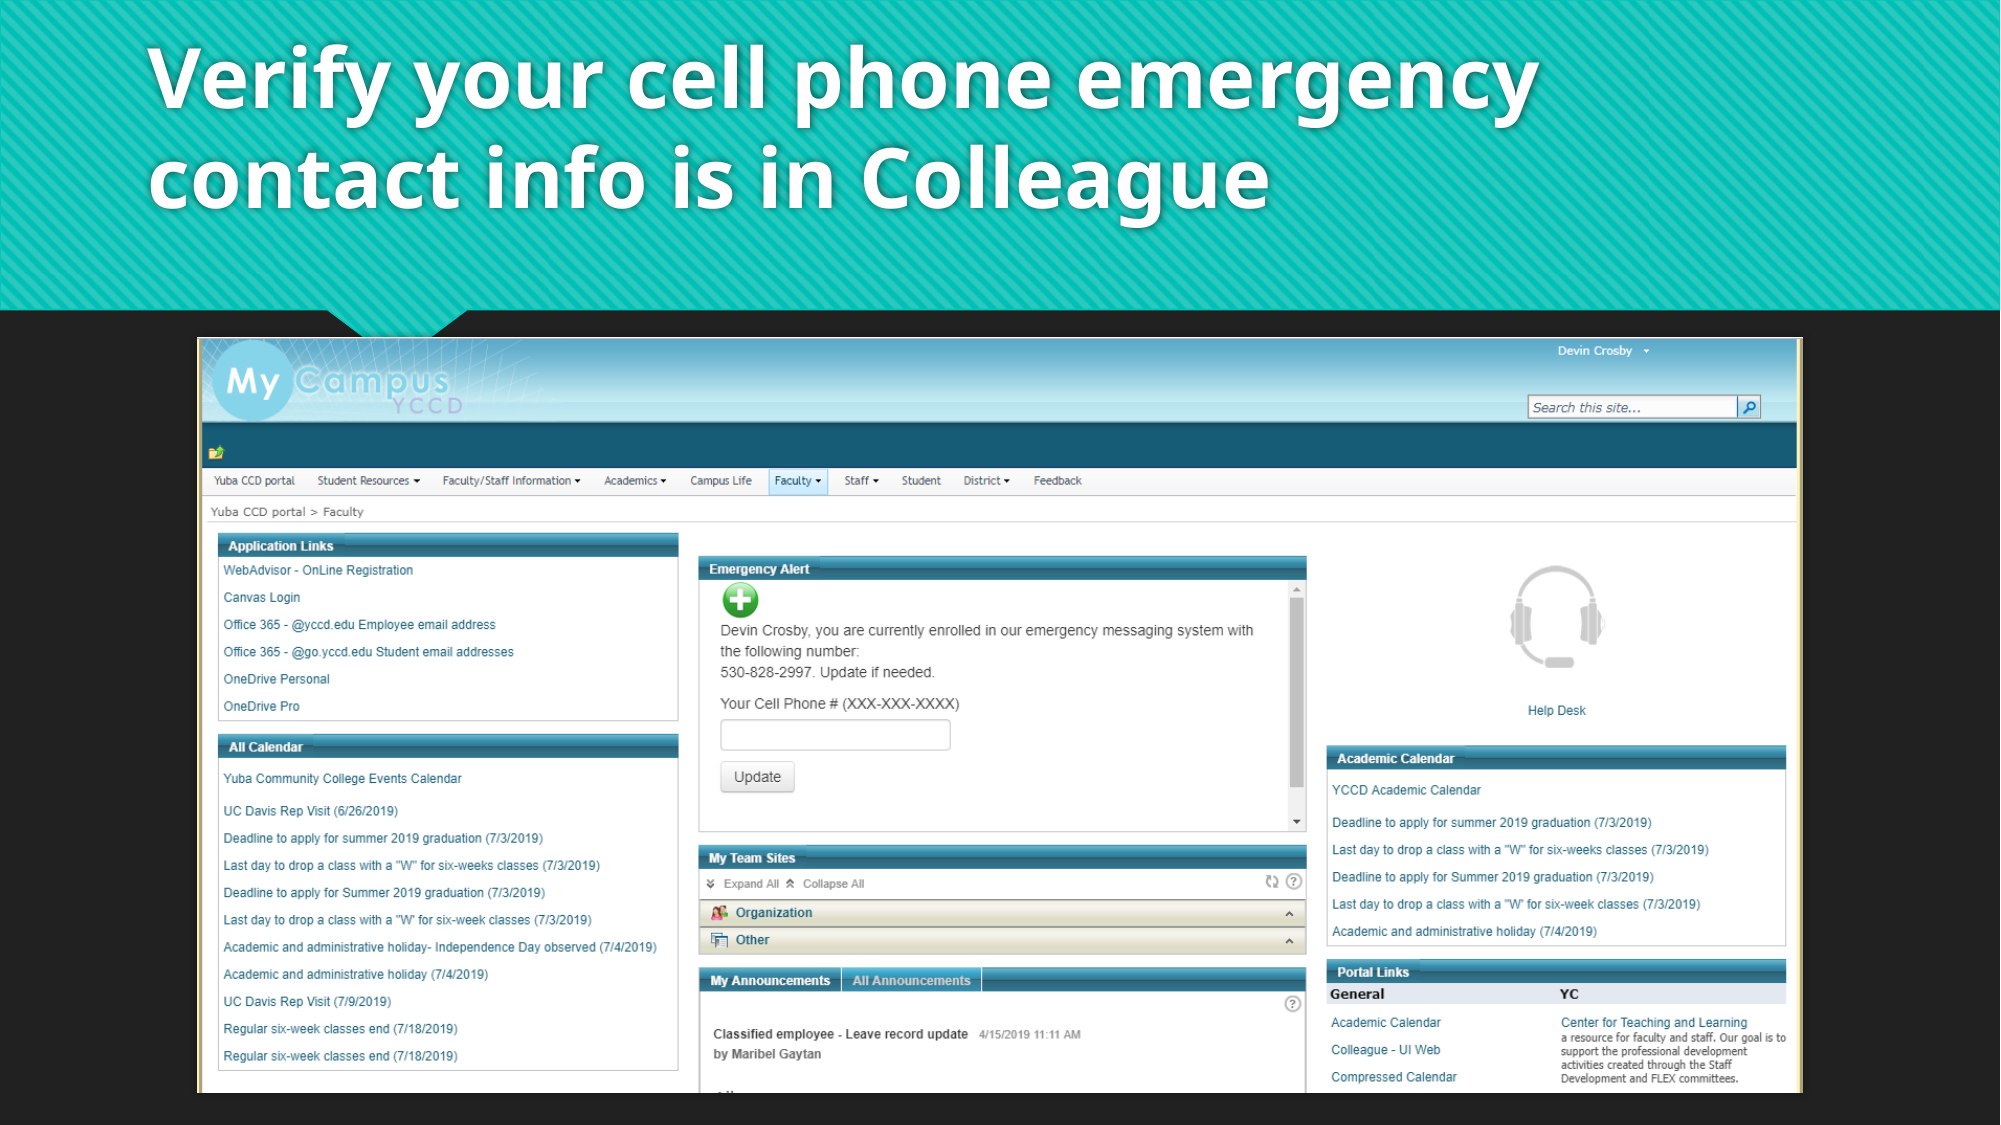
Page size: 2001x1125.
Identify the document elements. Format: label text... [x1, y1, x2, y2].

title Verify your cell phone emergency contact info is in Colleague [132, 73, 1868, 233]
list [197, 336, 1803, 1093]
